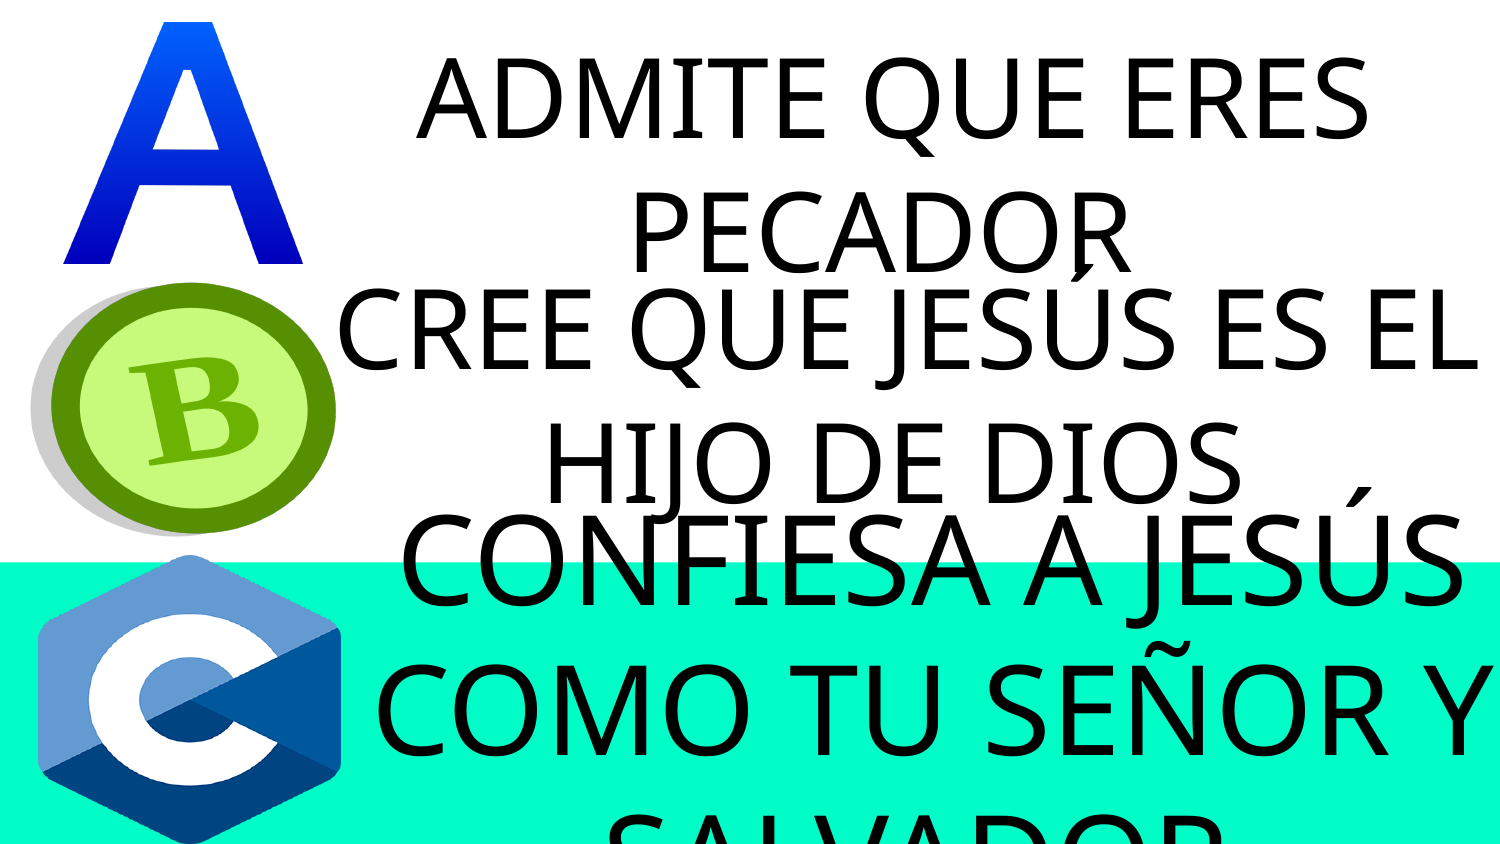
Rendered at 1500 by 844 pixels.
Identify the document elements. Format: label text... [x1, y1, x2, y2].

title CREE QUE JESÚS ES EL HIJO DE DIOS [314, 241, 1500, 542]
title CONFIESA A JESÚS COMO TU SEÑOR Y SALVADOR [342, 555, 1500, 844]
title ADMITE QUE ERES PECADOR [302, 11, 1488, 276]
picture [25, 277, 341, 542]
picture [63, 22, 303, 265]
picture [37, 555, 341, 844]
